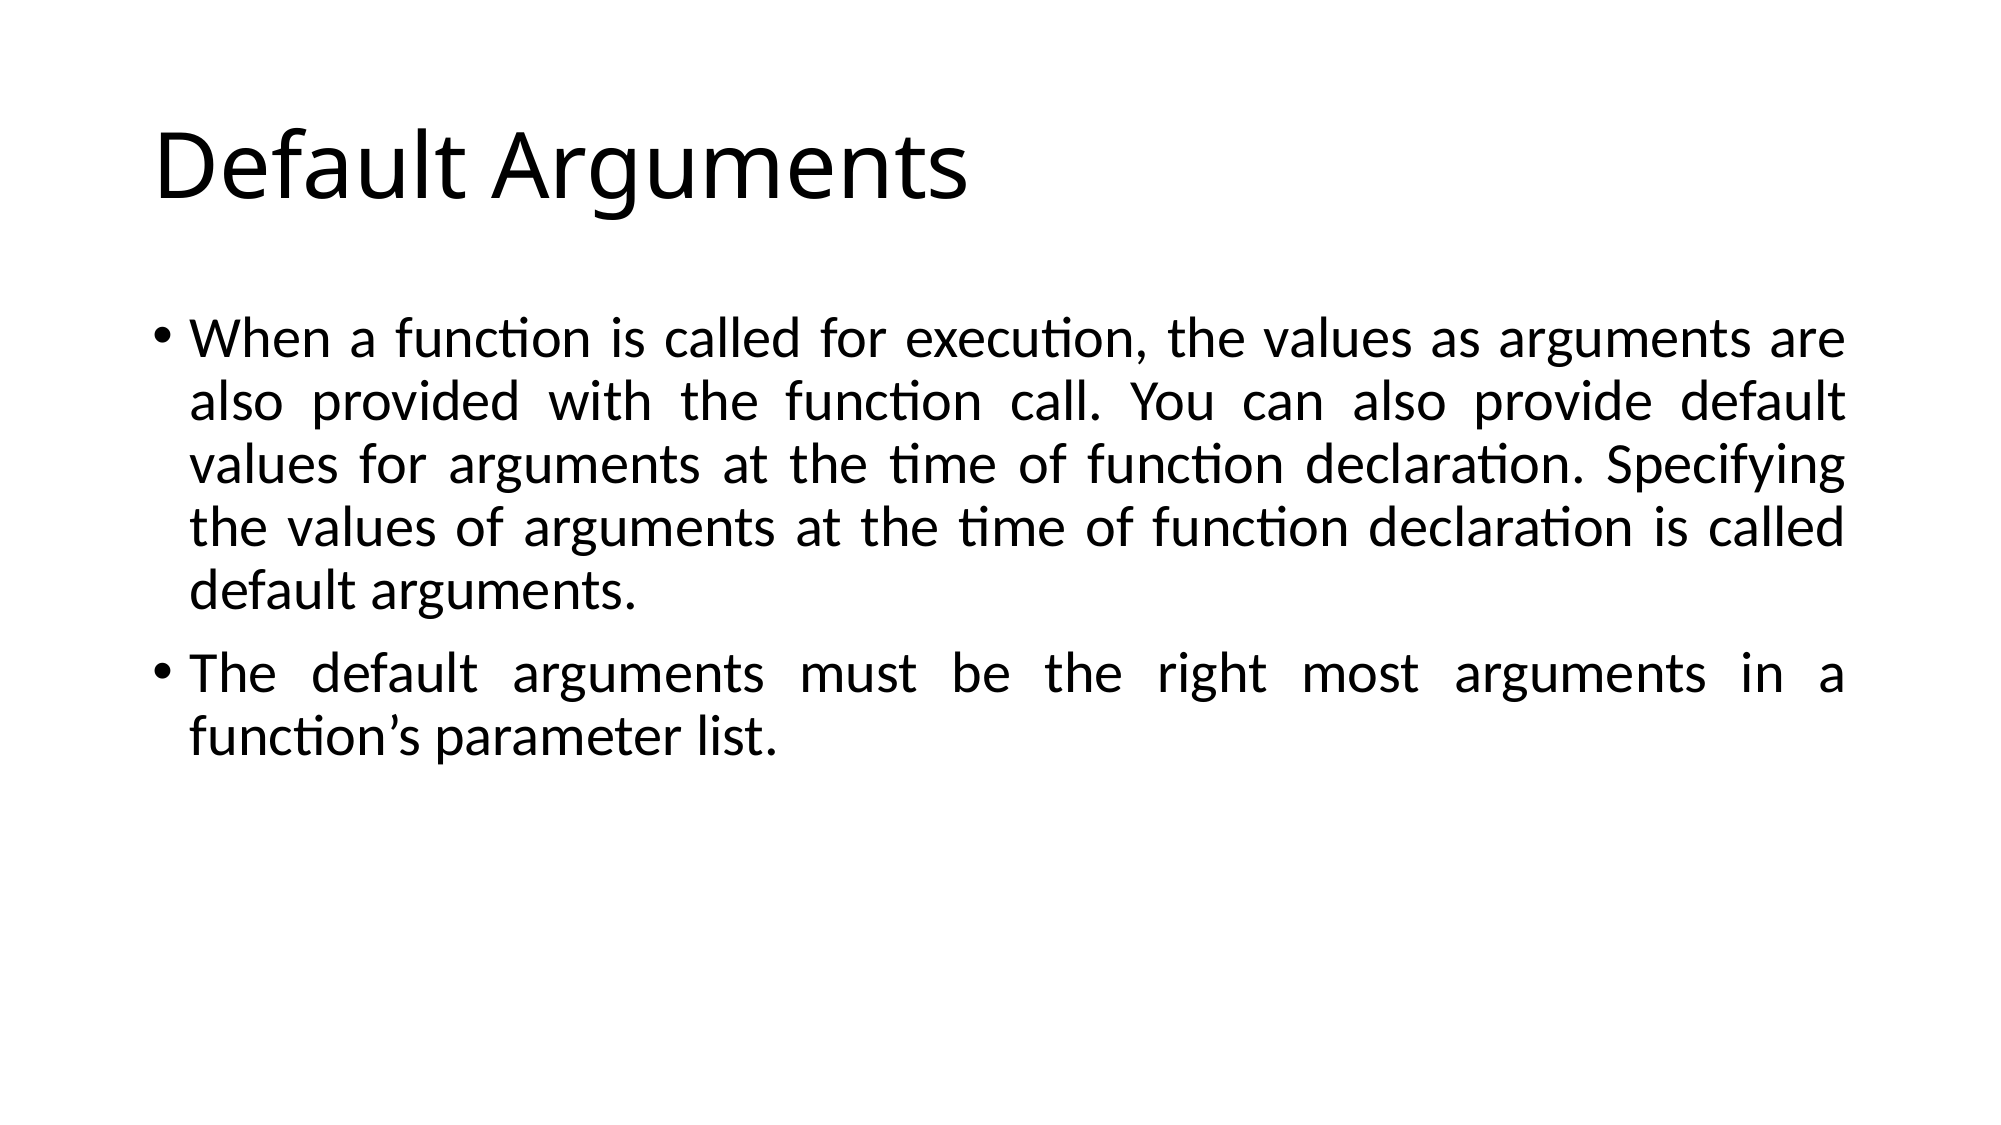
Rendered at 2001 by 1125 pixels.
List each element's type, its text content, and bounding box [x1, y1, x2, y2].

list When a function is called for execution, the values as arguments are also provided with the function call. You can also provide default values for arguments at the time of function declaration. Specifying the values of arguments at the time of function declaration is called default arguments. The default arguments must be the right most arguments in a function’s parameter list. [137, 299, 1863, 1014]
title Default Arguments [137, 59, 1863, 278]
